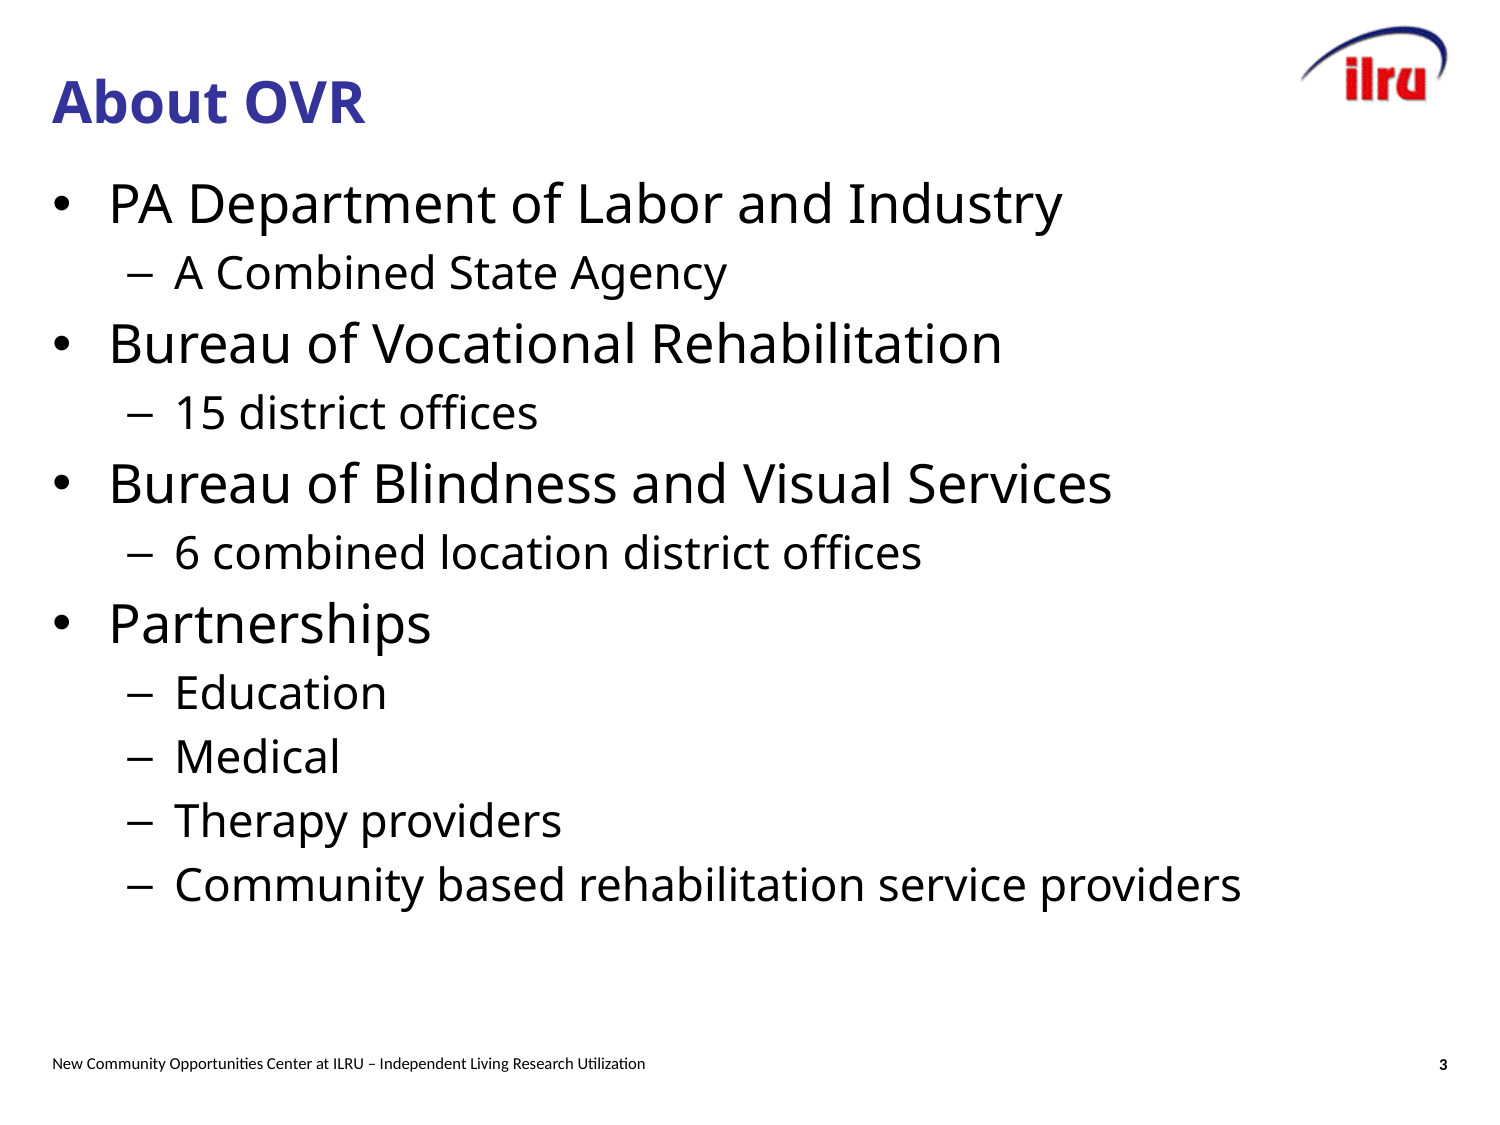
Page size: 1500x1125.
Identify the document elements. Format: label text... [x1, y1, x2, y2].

text_box 3 [1362, 1046, 1463, 1088]
text_box New Community Opportunities Center at ILRU – Independent Living Research Utilization [37, 1045, 788, 1081]
list PA Department of Labor and Industry A Combined State Agency Bureau of Vocational Rehabilitation 15 district offices Bureau of Blindness and Visual Services 6 combined location district offices Partnerships Education Medical Therapy providers Community based rehabilitation service providers [37, 162, 1488, 925]
title About OVR [37, 57, 1450, 162]
picture [1299, 24, 1463, 103]
